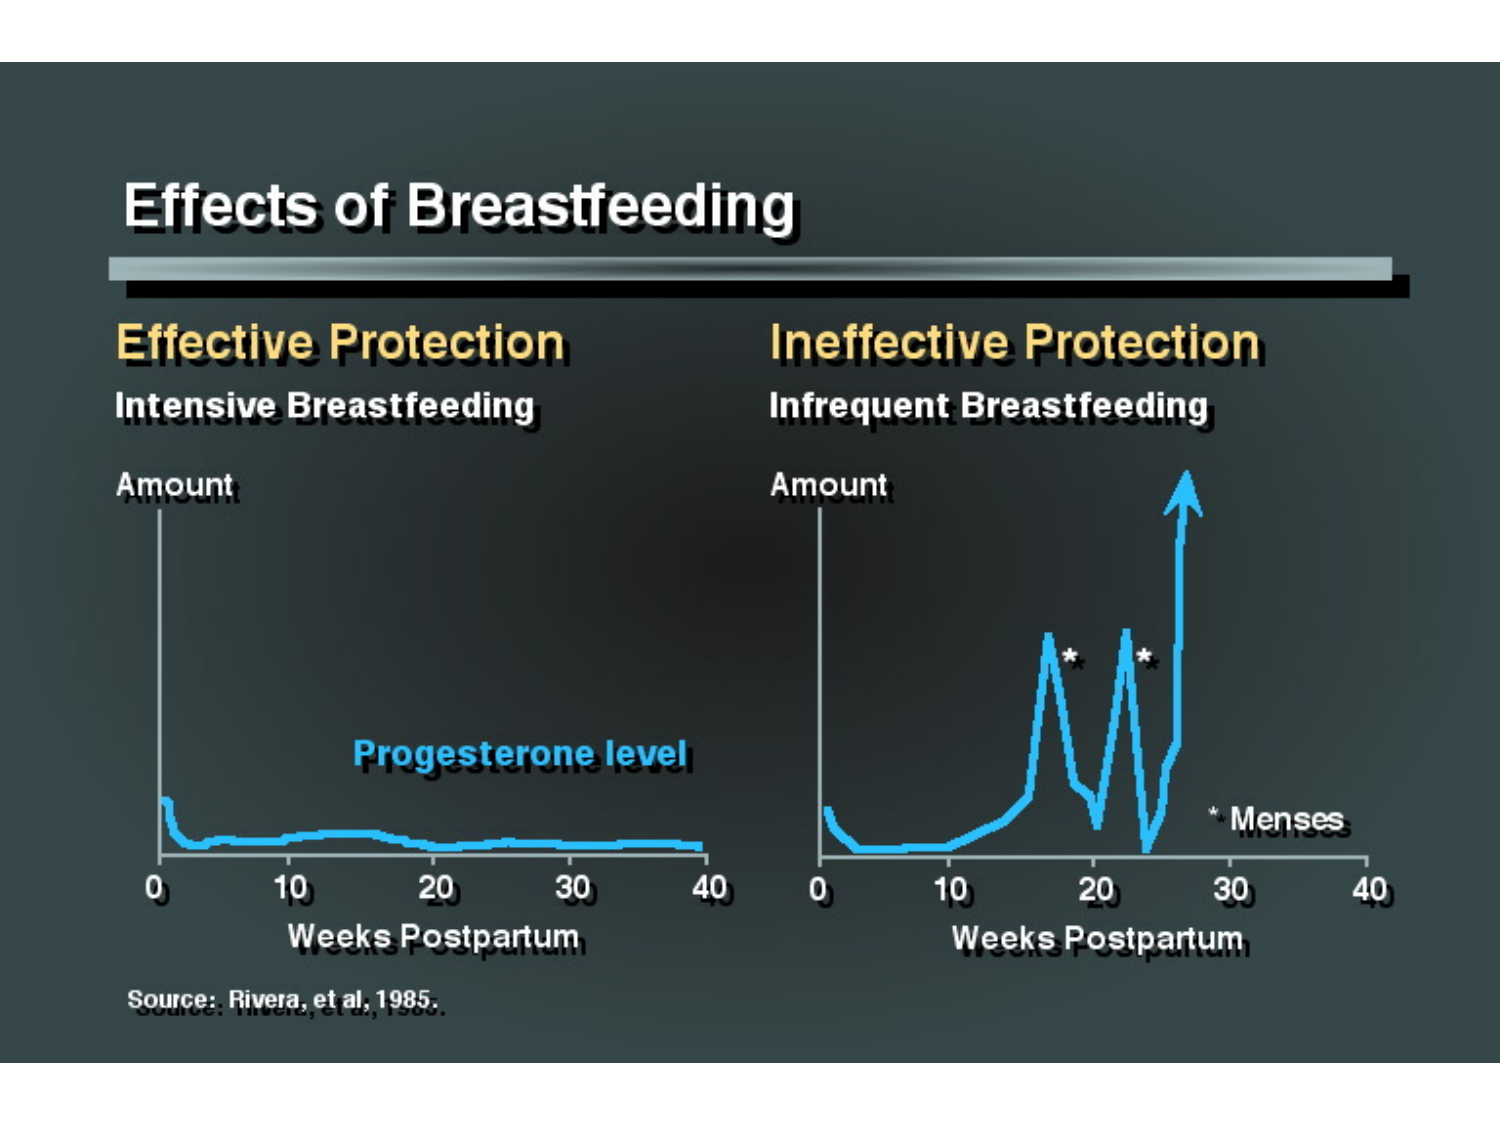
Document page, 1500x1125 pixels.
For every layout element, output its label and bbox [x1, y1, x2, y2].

picture [0, 62, 1500, 1063]
